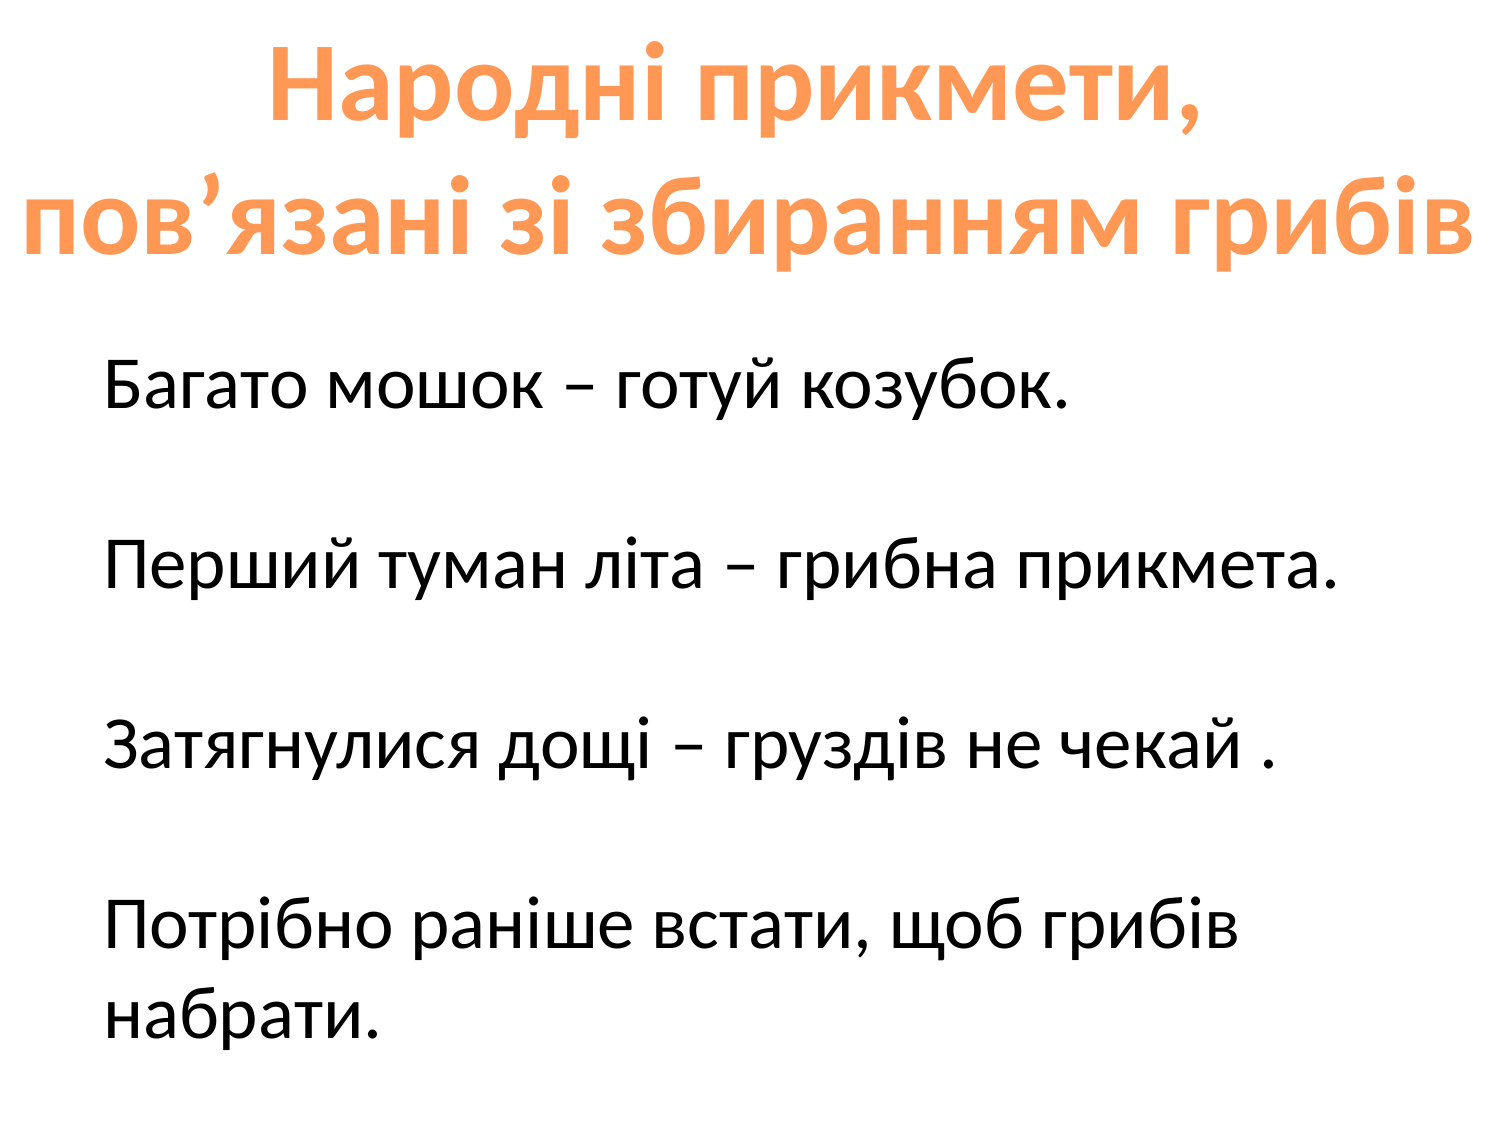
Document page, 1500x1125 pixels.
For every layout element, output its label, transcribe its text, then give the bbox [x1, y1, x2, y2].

text_box Народні прикмети, пов’язані зі збиранням грибів [0, 0, 1493, 285]
text_box Багато мошок – готуй козубок. Перший туман літа – грибна прикмета. Затягнулися дощі – груздів не чекай . Потрібно раніше встати, щоб грибів набрати. [88, 326, 1412, 1061]
